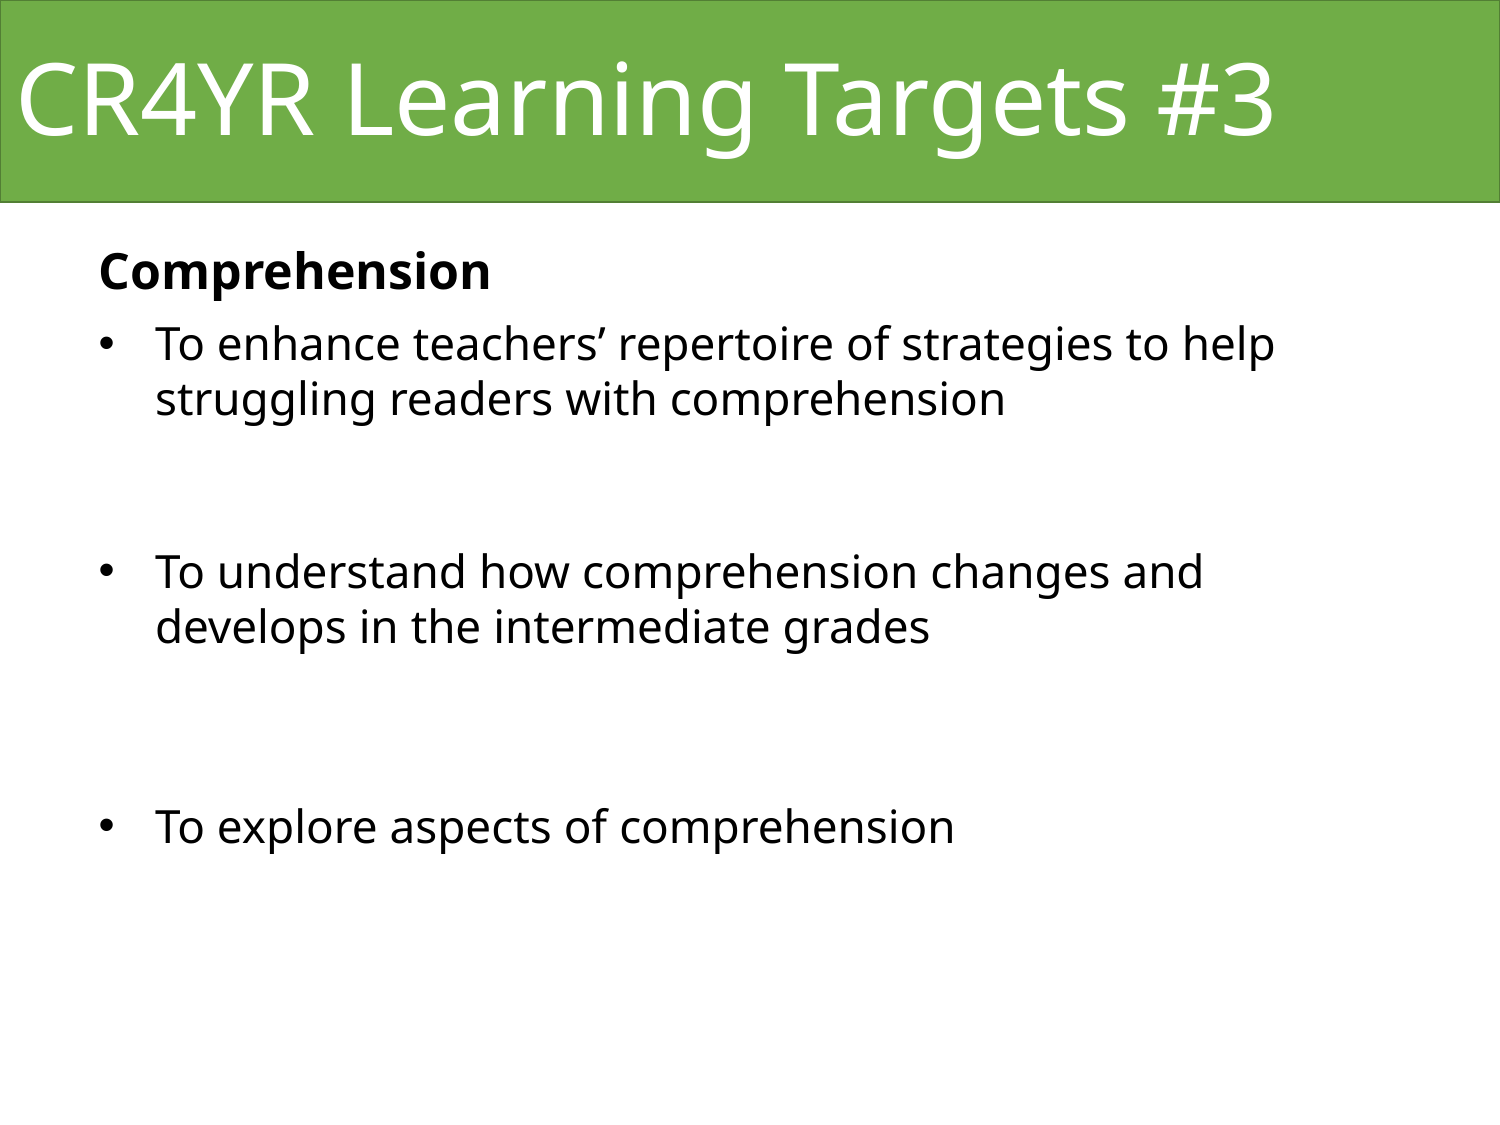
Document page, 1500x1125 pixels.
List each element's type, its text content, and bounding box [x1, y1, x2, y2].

title CR4YR Learning Targets #3 [0, 0, 1500, 203]
list Comprehension To enhance teachers’ repertoire of strategies to help struggling readers with comprehension To understand how comprehension changes and develops in the intermediate grades To explore aspects of comprehension [64, 231, 1418, 1071]
